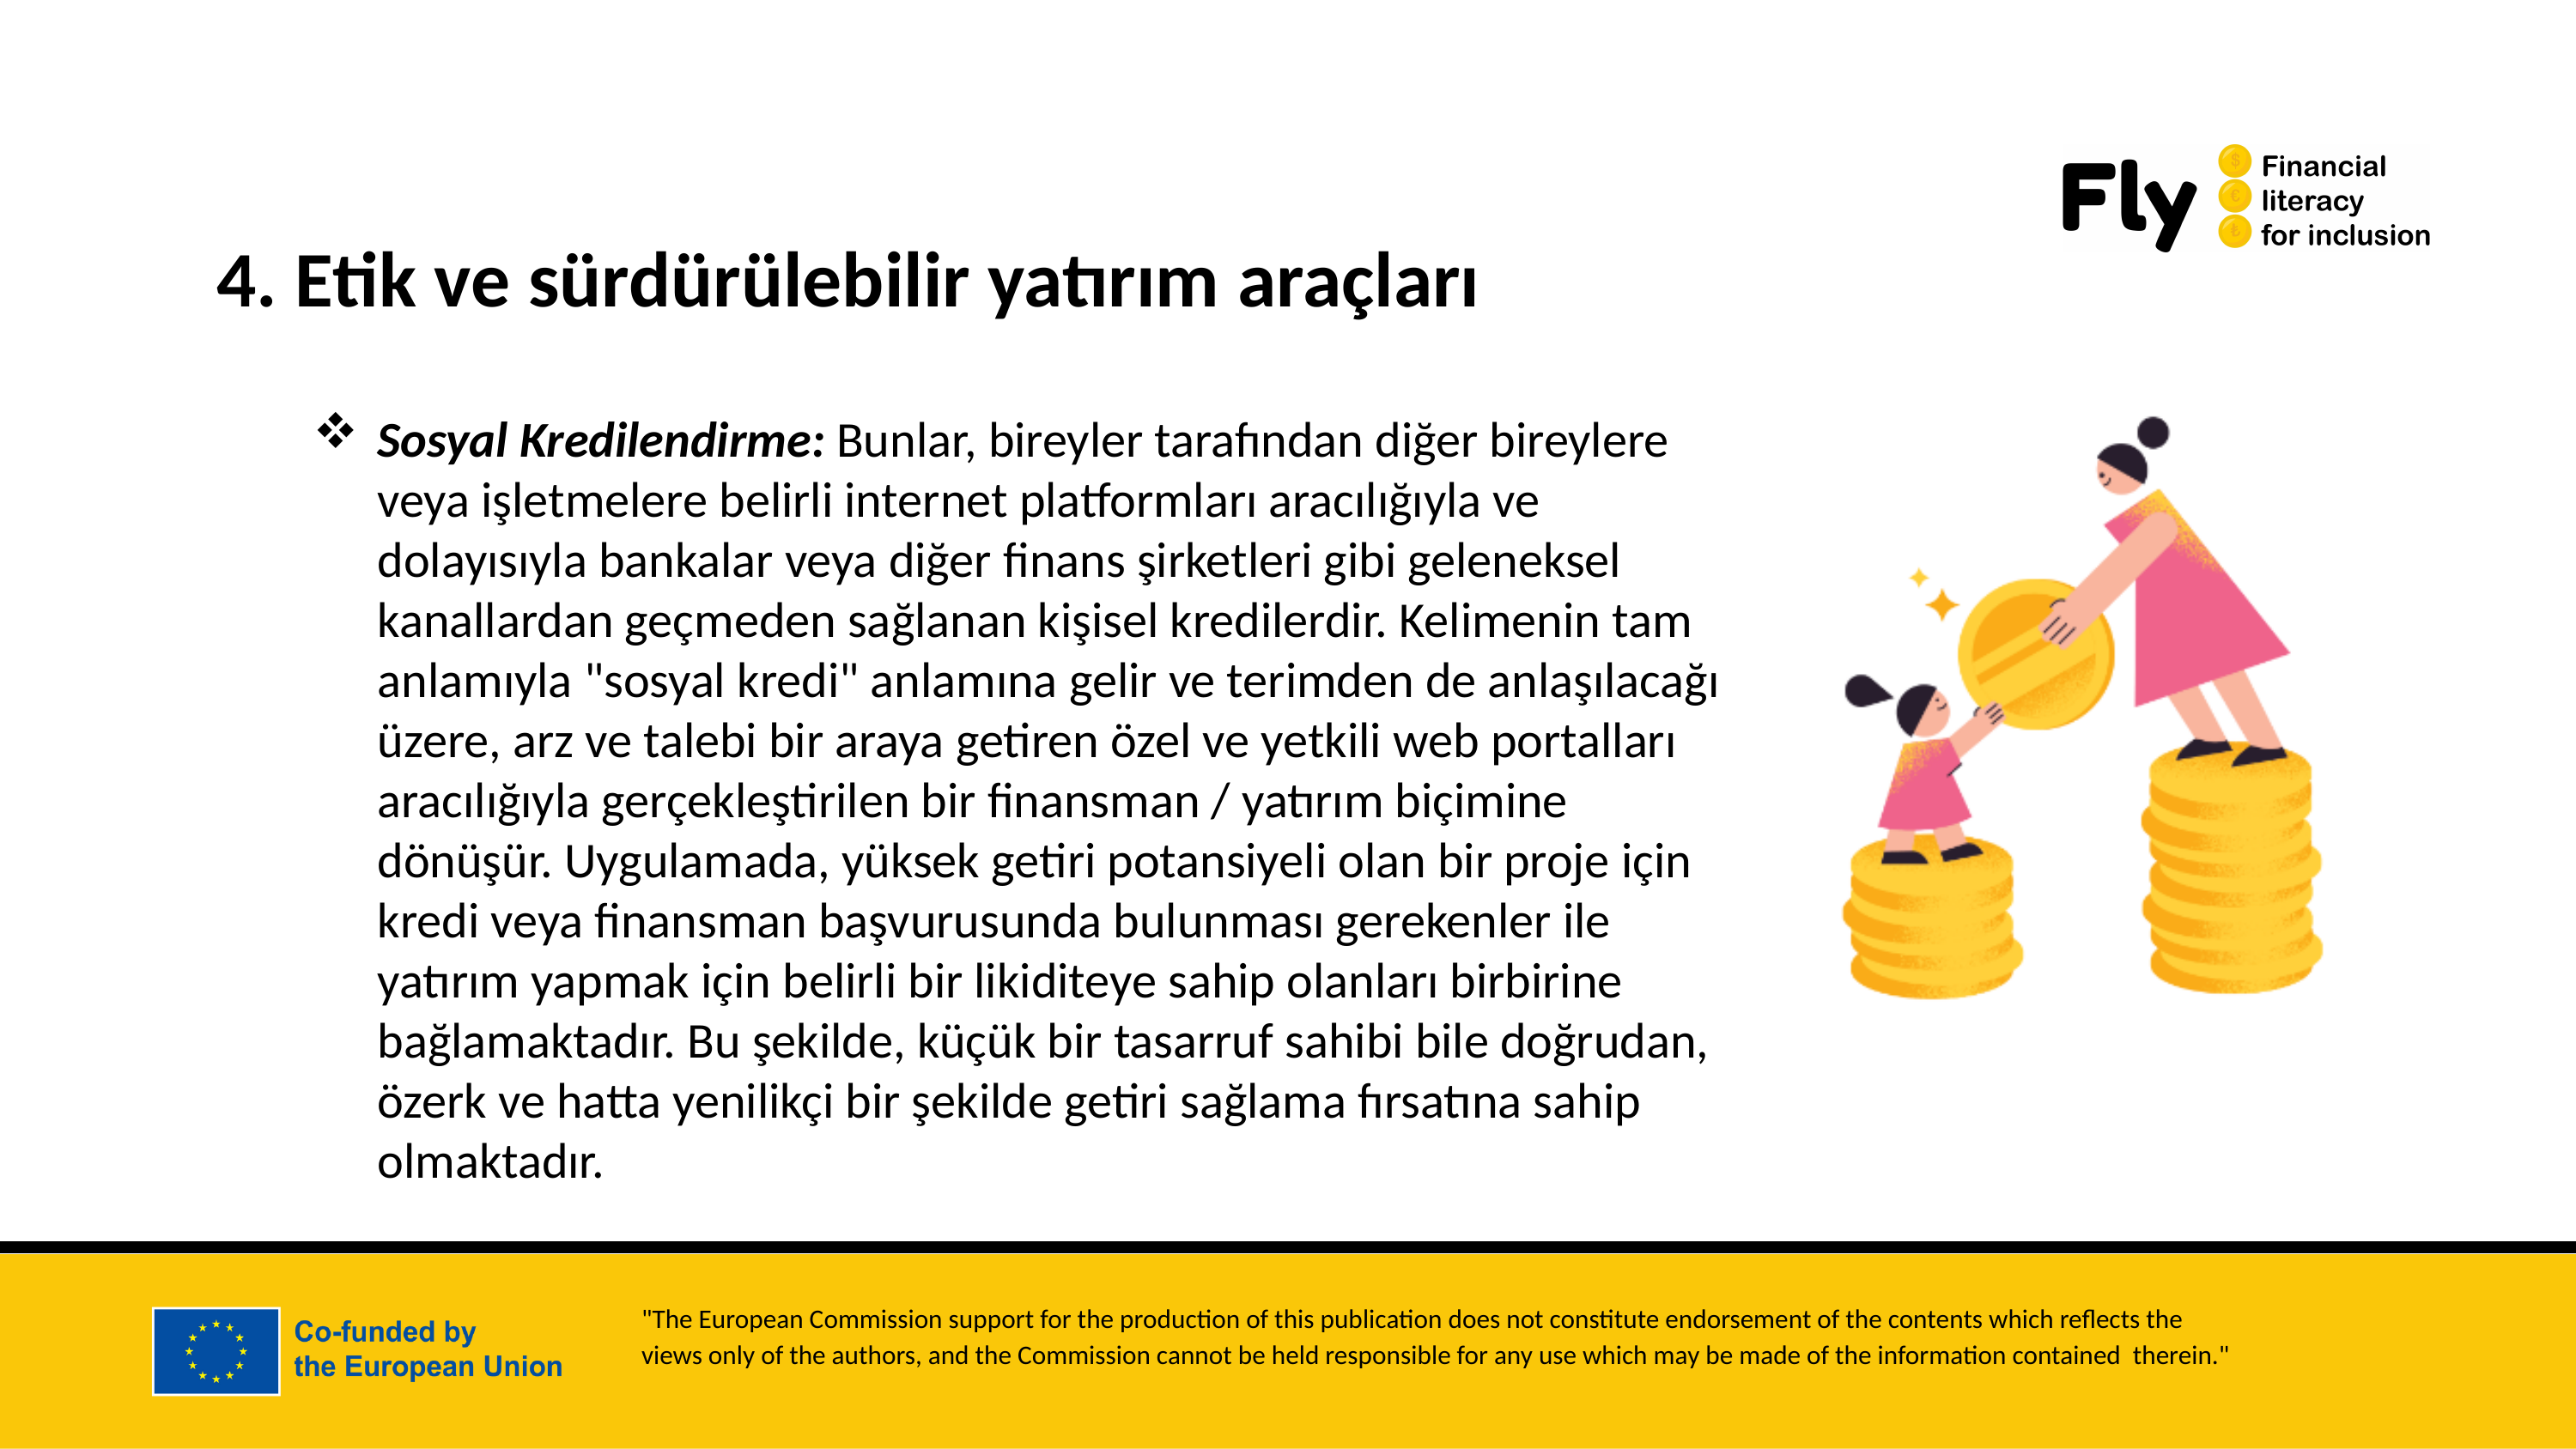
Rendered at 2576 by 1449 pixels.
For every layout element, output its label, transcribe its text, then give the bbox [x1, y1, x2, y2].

picture [149, 1304, 593, 1399]
picture [2063, 144, 2430, 252]
text_box Sosyal Kredilendirme: Bunlar, bireyler tarafından diğer bireylere veya işletmelere belirli internet platformları aracılığıyla ve dolayısıyla bankalar veya diğer finans şirketleri gibi geleneksel kanallardan geçmeden sağlanan kişisel kredilerdir. Kelimenin tam anlamıyla "sosyal kredi" anlamına gelir ve terimden de anlaşılacağı üzere, arz ve talebi bir araya getiren özel ve yetkili web portalları aracılığıyla gerçekleştirilen bir finansman / yatırım biçimine dönüşür. Uygulamada, yüksek getiri potansiyeli olan bir proje için kredi veya finansman başvurusunda bulunması gerekenler ile yatırım yapmak için belirli bir likiditeye sahip olanları birbirine bağlamaktadır. Bu şekilde, küçük bir tasarruf sahibi bile doğrudan, özerk ve hatta yenilikçi bir şekilde getiri sağlama fırsatına sahip olmaktadır. [204, 400, 1740, 1195]
picture [1764, 400, 2402, 1036]
text_box 4. Etik ve sürdürülebilir yatırım araçları [204, 221, 1843, 329]
